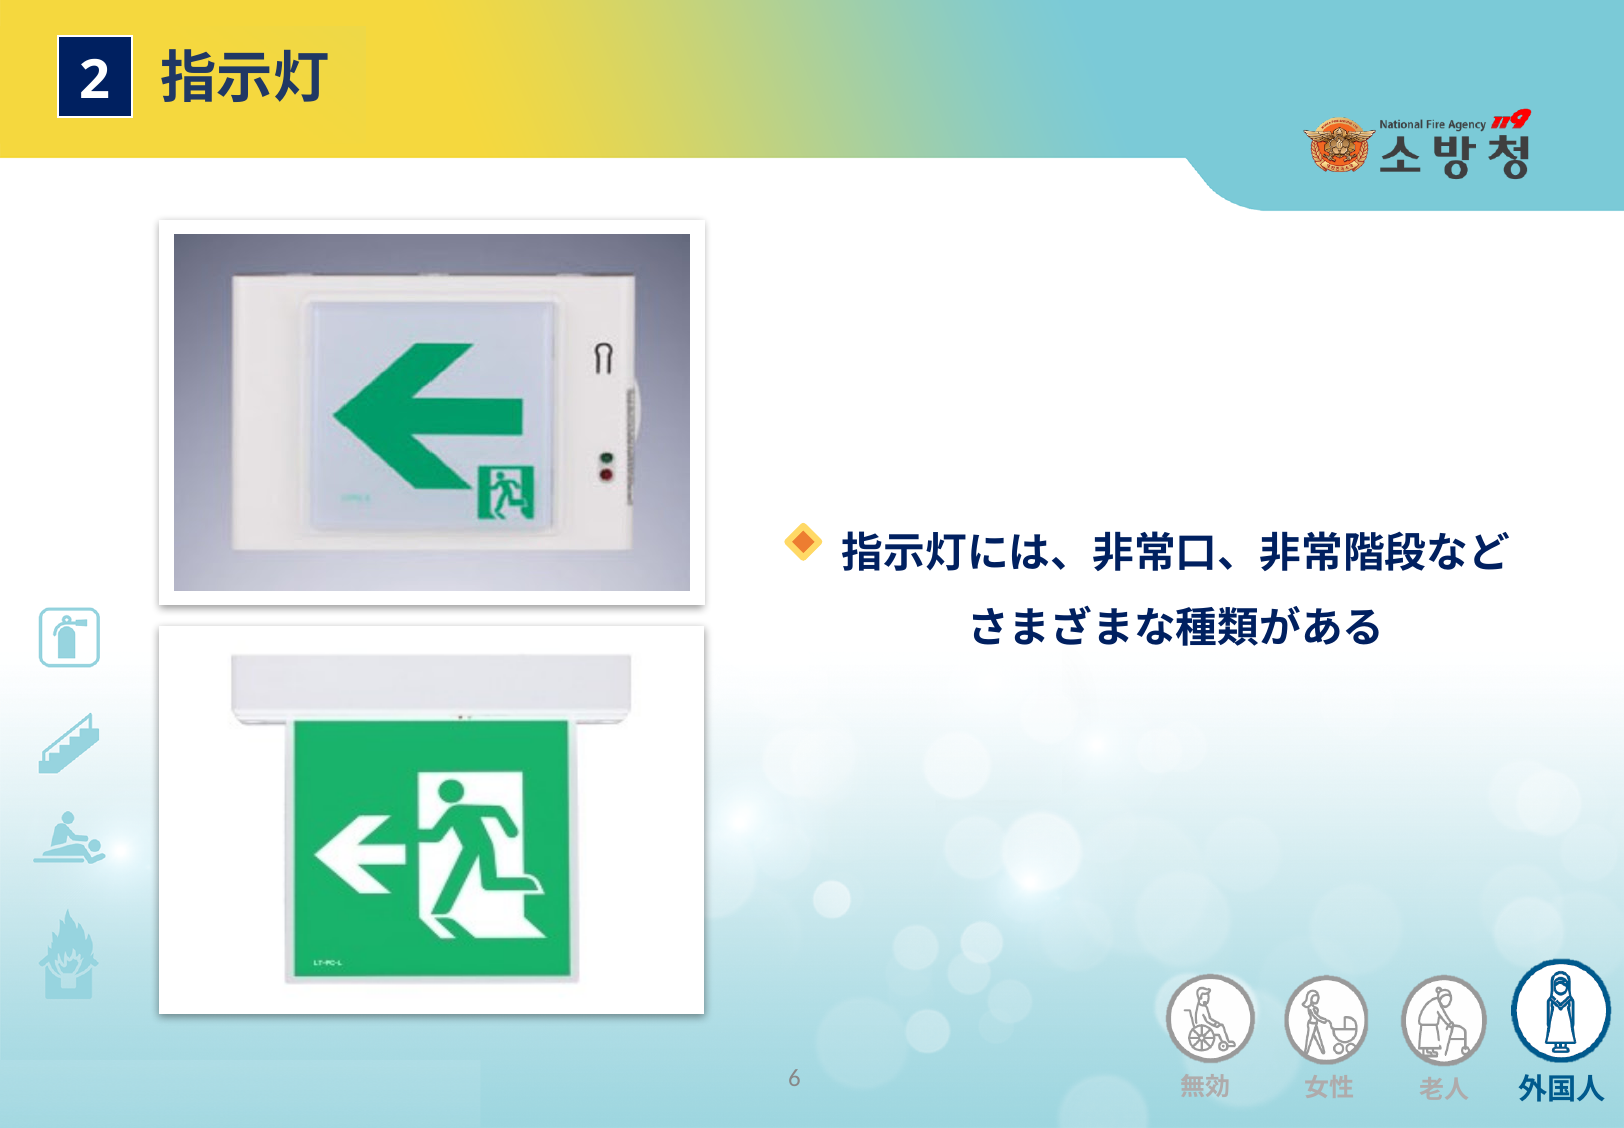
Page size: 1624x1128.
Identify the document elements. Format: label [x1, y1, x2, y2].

text_box [1162, 945, 1624, 1114]
picture [0, 0, 1624, 1128]
